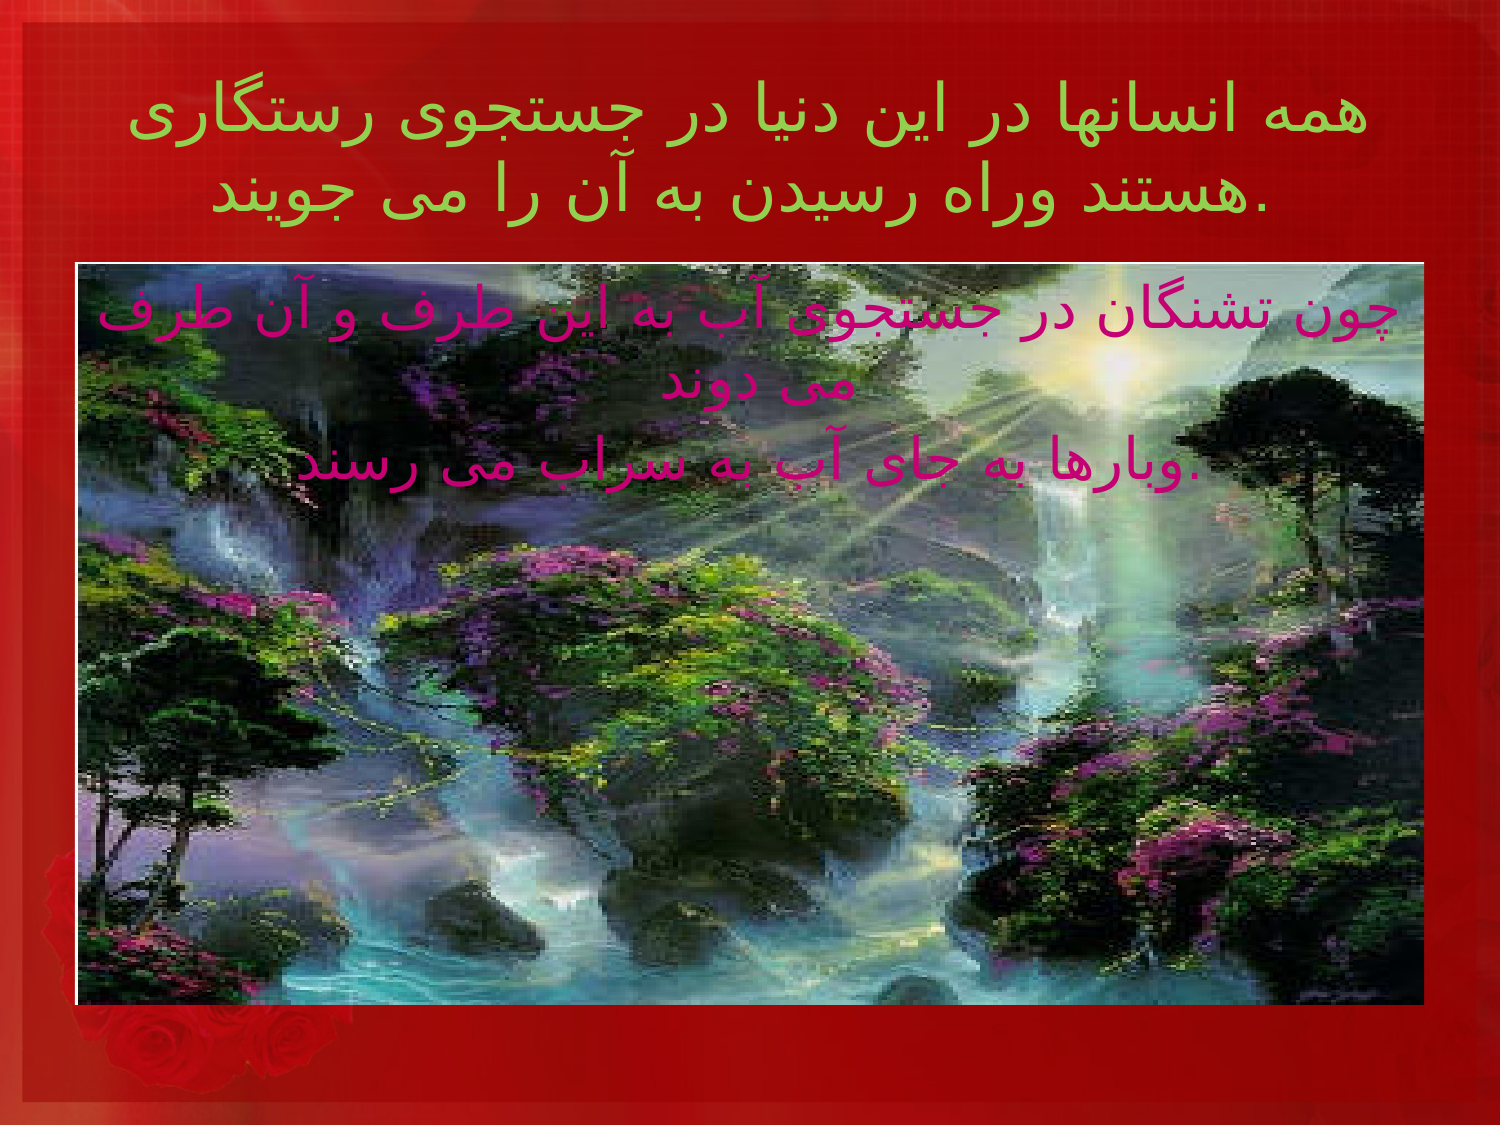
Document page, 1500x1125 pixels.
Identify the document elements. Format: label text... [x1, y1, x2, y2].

picture [0, 0, 1500, 1125]
title همه انسانها در این دنیا در جستجوی رستگاری هستند وراه رسیدن به آن را می جویند. [74, 44, 1425, 233]
list چون تشنگان در جستجوی آب به این طرف و آن طرف می دوند وبارها به جای آب به سراب می رسند. [74, 262, 1425, 1006]
